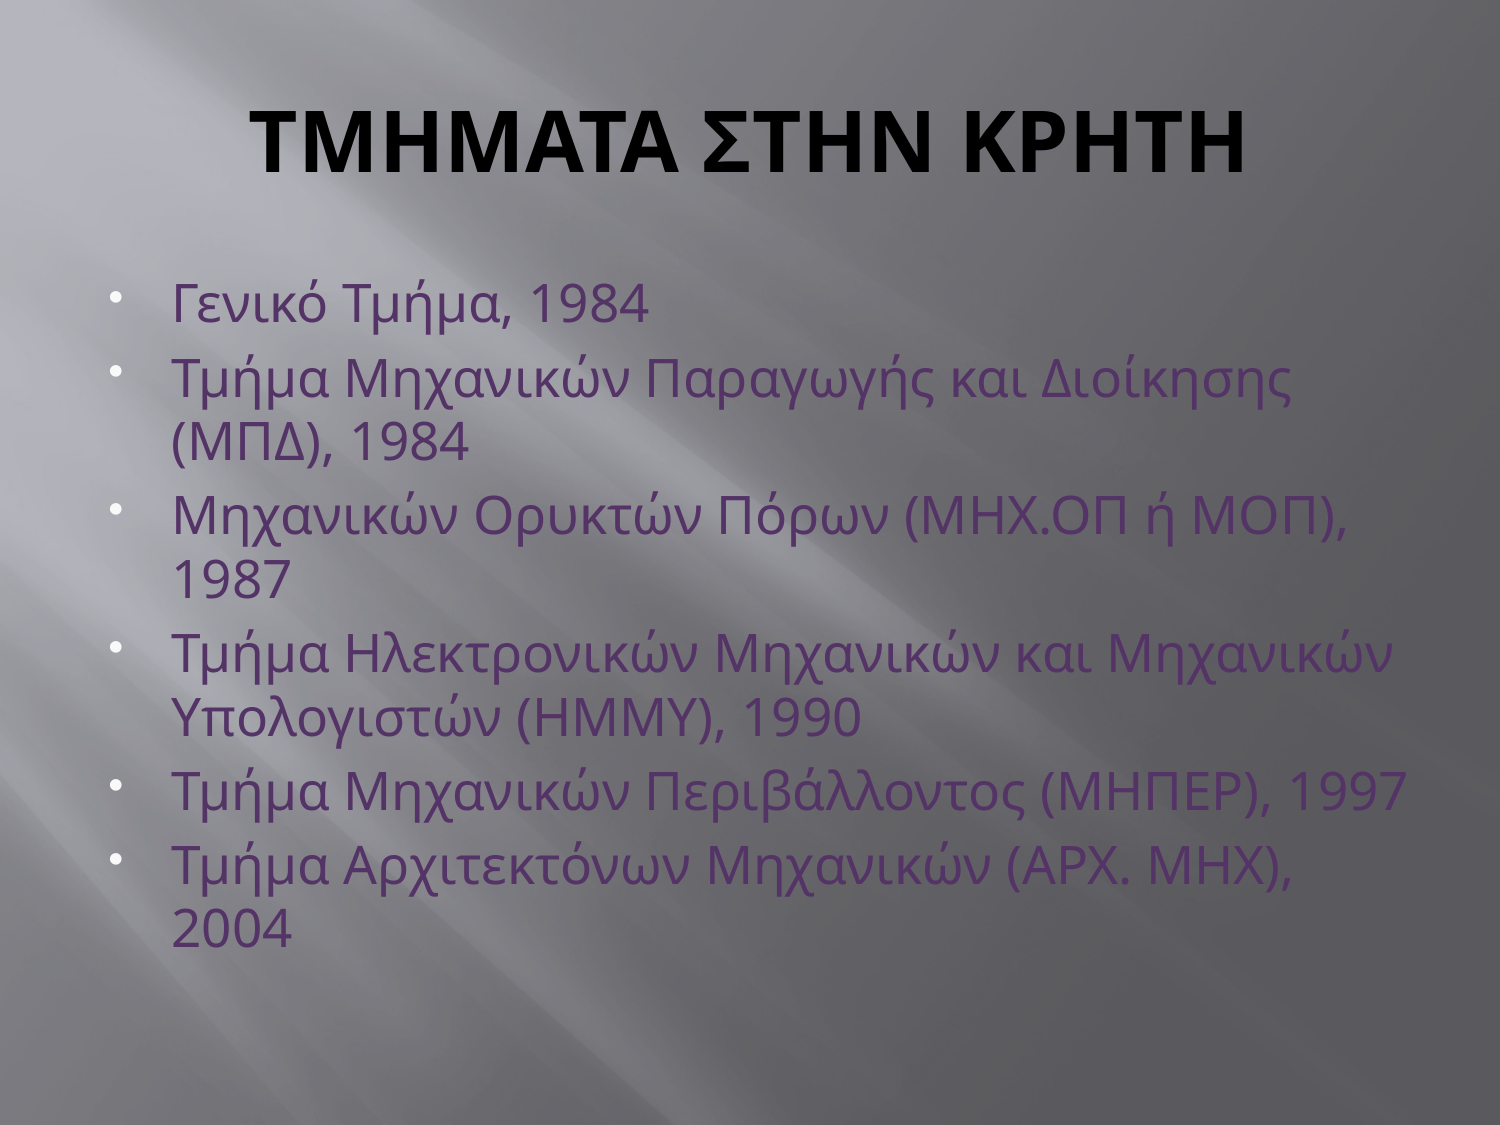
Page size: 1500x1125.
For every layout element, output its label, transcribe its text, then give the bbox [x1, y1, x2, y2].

list Γενικό Τμήμα, 1984 Τμήμα Μηχανικών Παραγωγής και Διοίκησης (ΜΠΔ), 1984 Μηχανικών Ορυκτών Πόρων (ΜΗΧ.ΟΠ ή ΜΟΠ), 1987 Τμήμα Ηλεκτρονικών Μηχανικών και Μηχανικών Υπολογιστών (ΗΜΜΥ), 1990 Τμήμα Μηχανικών Περιβάλλοντος (ΜΗΠΕΡ), 1997 Τμήμα Αρχιτεκτόνων Μηχανικών (ΑΡΧ. ΜΗΧ), 2004 [75, 262, 1425, 1035]
title ΤΜΗΜΑΤΑ ΣΤΗΝ ΚΡΗΤΗ [75, 45, 1425, 233]
